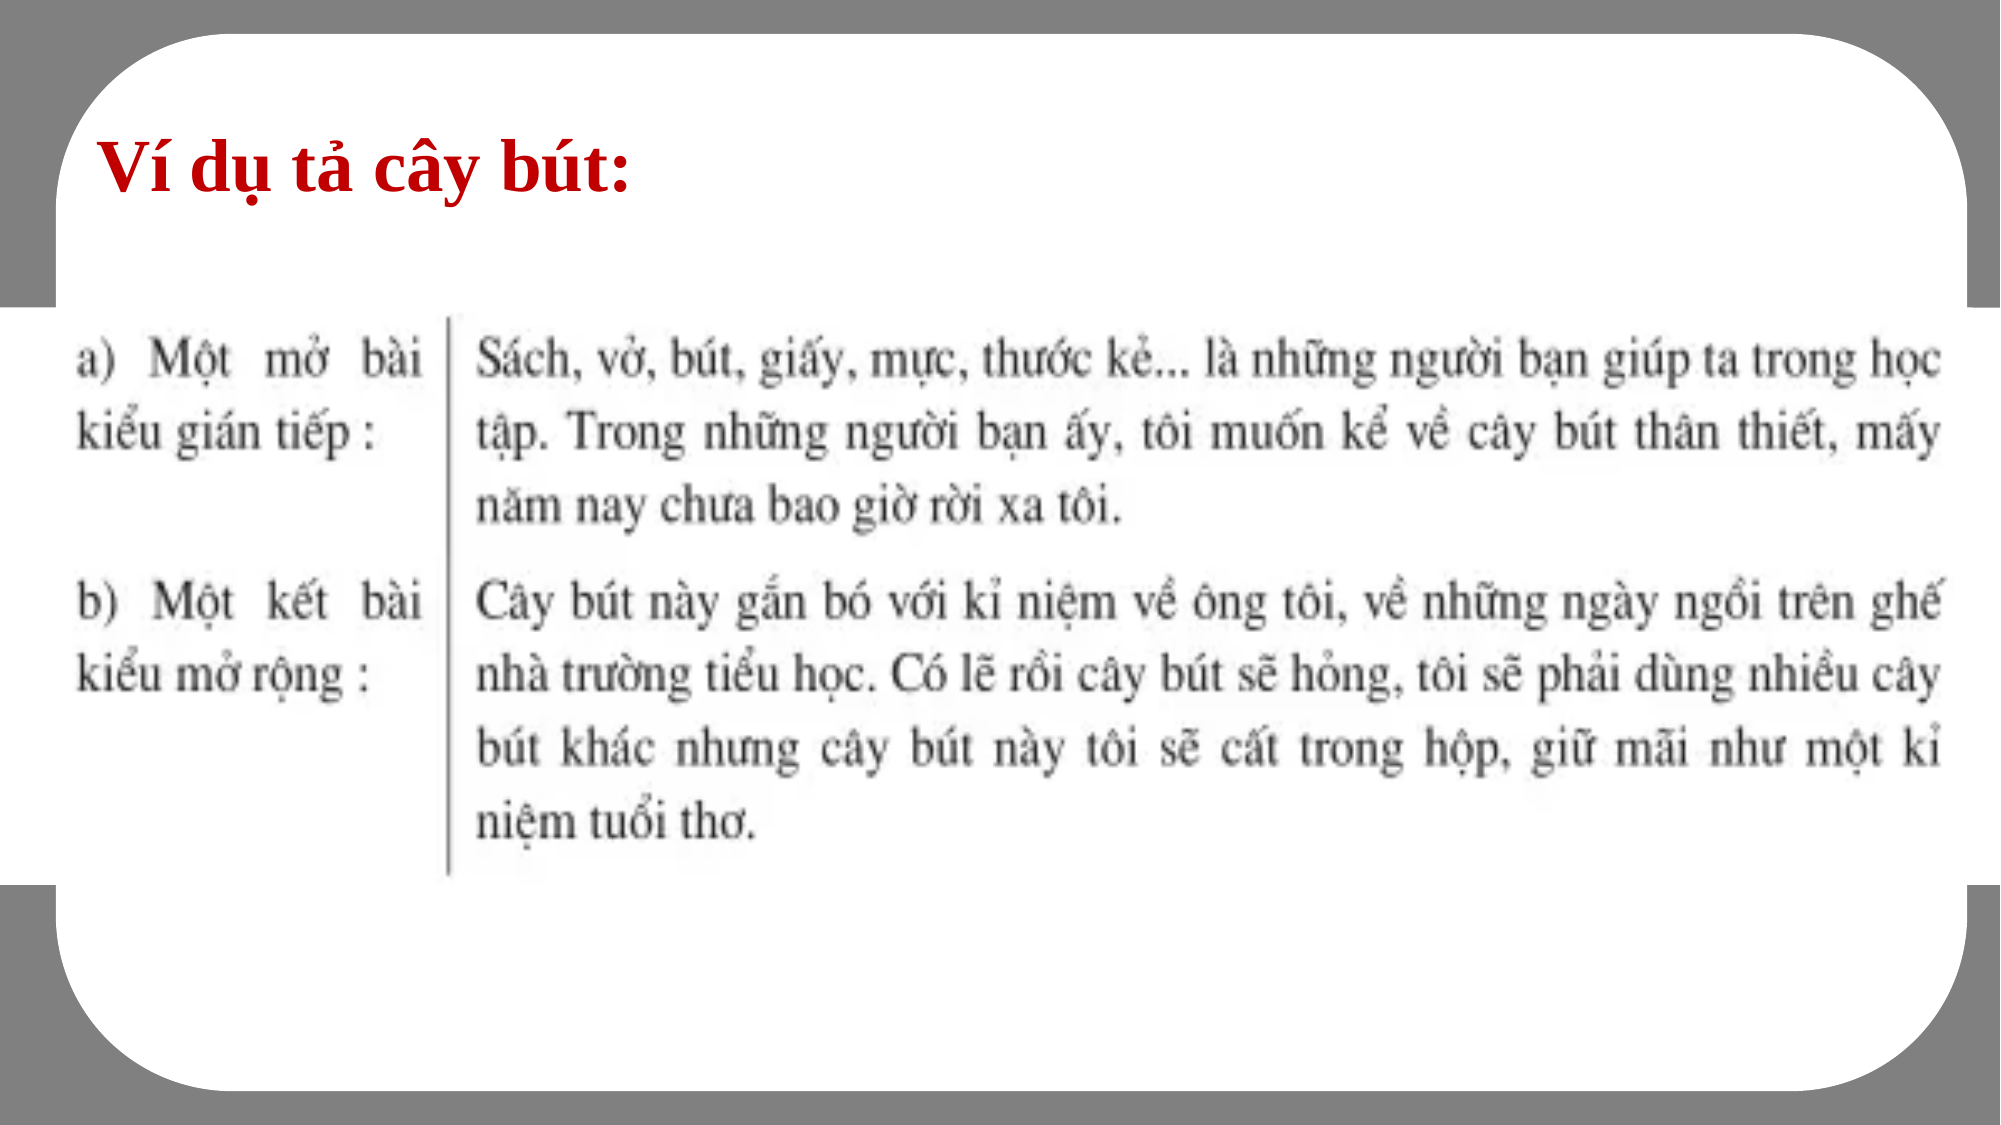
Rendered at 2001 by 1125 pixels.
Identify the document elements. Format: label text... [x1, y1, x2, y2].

text_box Chiếc túi bút của tôi đã theo tôi từ những ngày đầu đến trường cho tới tận bây giờ, có thể nói nó vẫn giữ nguyên được giá trị cũng như vẻ đẹp của nó. Chiếc hộp bút đã trở thành người bạn thân thiết của tôi trên quãng đường học sinh gian nan vất vả, song hành cùng tôi vươn tới những đỉnh cao của tri thức, của tương lai. [54, 885, 1969, 1093]
text_box [0, 0, 2000, 307]
text_box Ví dụ tả cây bút: [81, 109, 1332, 199]
text_box Chiếc túi bút của tôi đã theo tôi từ những ngày đầu đến trường cho tới tận bây giờ, có thể nói nó vẫn giữ nguyên được giá trị cũng như vẻ đẹp của nó. Chiếc hộp bút đã trở thành người bạn thân thiết của tôi trên quãng đường học sinh gian nan vất vả, song hành cùng tôi vươn tới những đỉnh cao của tri thức, của tương lai. [54, 32, 1969, 307]
text_box [0, 885, 2000, 1125]
picture [0, 307, 2001, 885]
